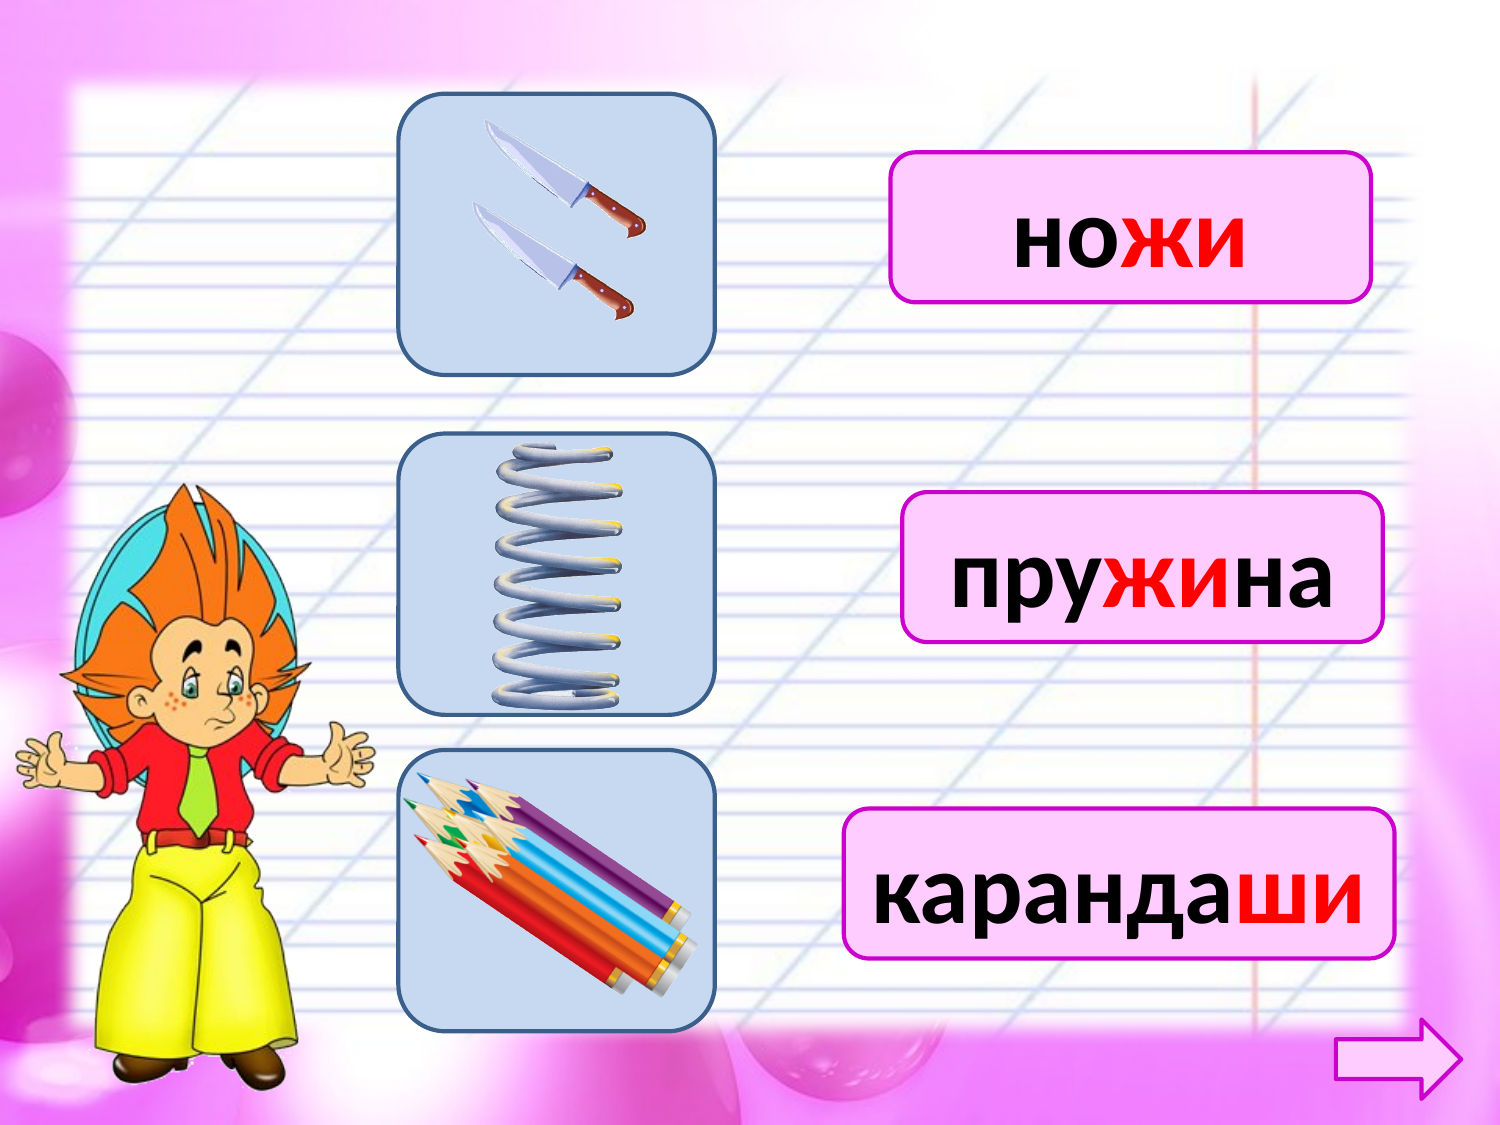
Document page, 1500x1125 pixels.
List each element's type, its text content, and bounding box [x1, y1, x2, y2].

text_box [398, 93, 716, 376]
picture [0, 0, 1500, 1125]
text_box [379, 749, 716, 1032]
text_box ножи [888, 150, 1374, 305]
text_box [1333, 1017, 1464, 1101]
text_box пружина [900, 490, 1385, 645]
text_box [398, 421, 716, 727]
text_box карандаши [841, 806, 1397, 961]
